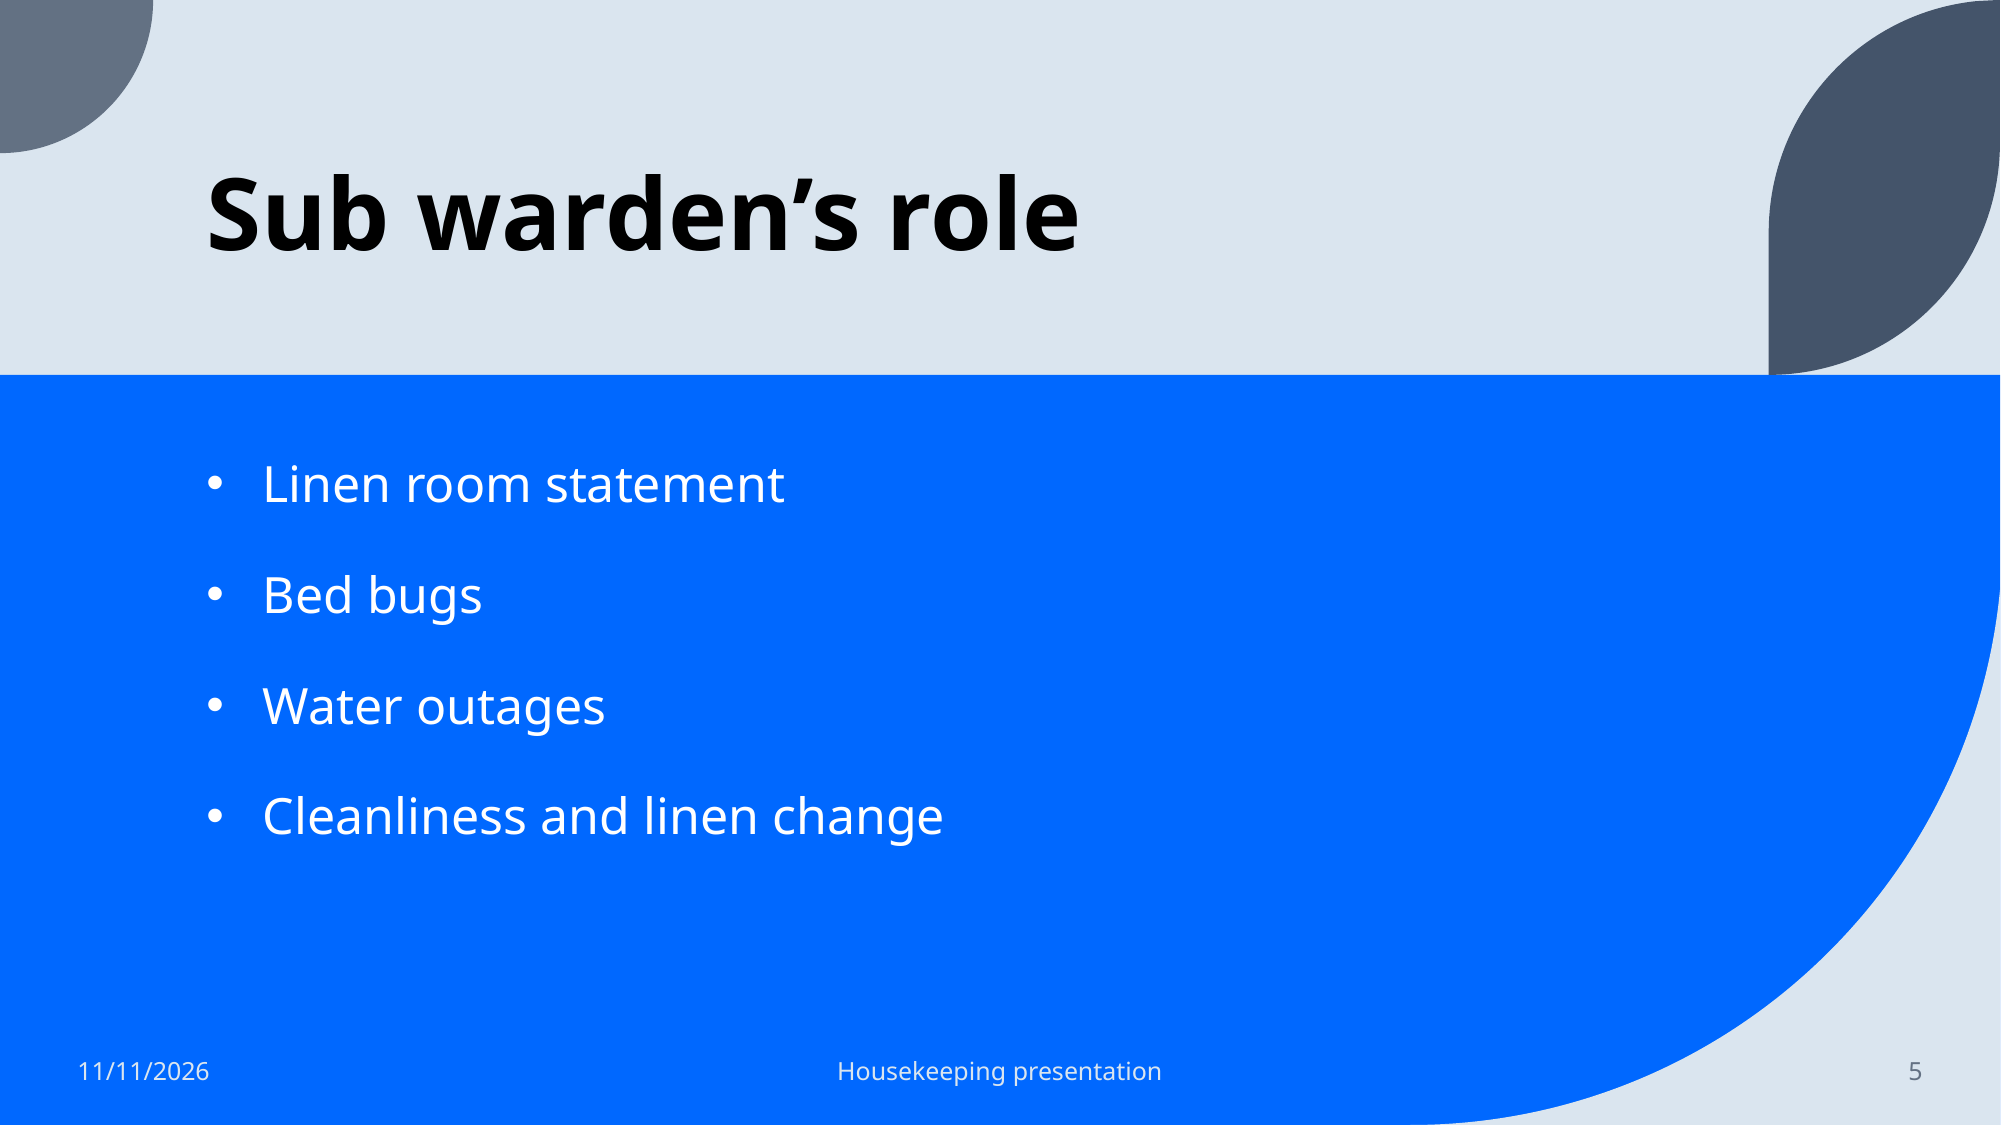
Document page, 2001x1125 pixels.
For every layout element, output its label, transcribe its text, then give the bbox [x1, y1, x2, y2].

slide_number 5 [1674, 1042, 1938, 1103]
title Sub warden’s role [191, 62, 1796, 280]
footer Housekeeping presentation [662, 1042, 1338, 1103]
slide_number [62, 1042, 513, 1103]
list Linen room statement Bed bugs Water outages Cleanliness and linen change [191, 414, 1796, 979]
